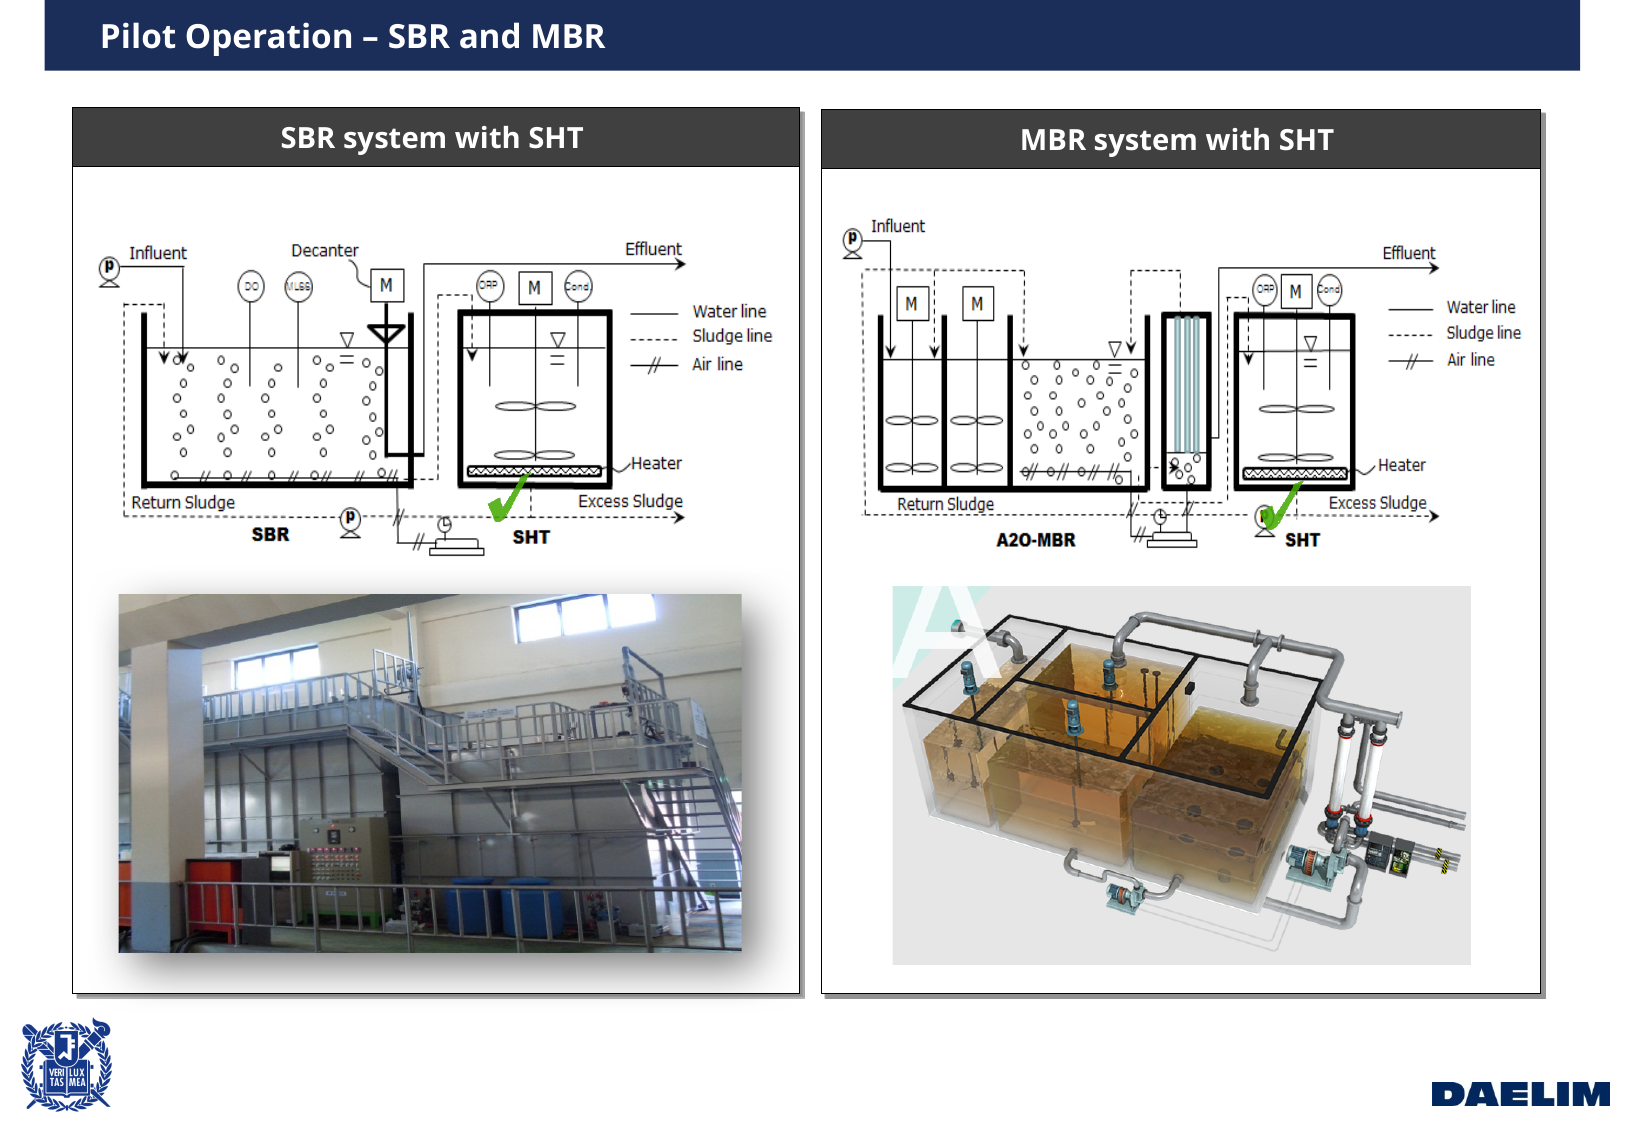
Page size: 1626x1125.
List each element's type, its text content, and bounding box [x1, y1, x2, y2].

text_box Pilot Operation – SBR and MBR [88, 9, 619, 62]
picture [1432, 1082, 1610, 1106]
picture [834, 208, 1529, 571]
picture [92, 220, 782, 571]
text_box MBR system with SHT [821, 109, 1541, 169]
text_box SBR system with SHT [72, 107, 800, 167]
text_box [72, 167, 800, 994]
picture [892, 585, 1472, 965]
text_box [821, 169, 1541, 994]
picture [21, 1017, 112, 1112]
picture [118, 594, 742, 953]
